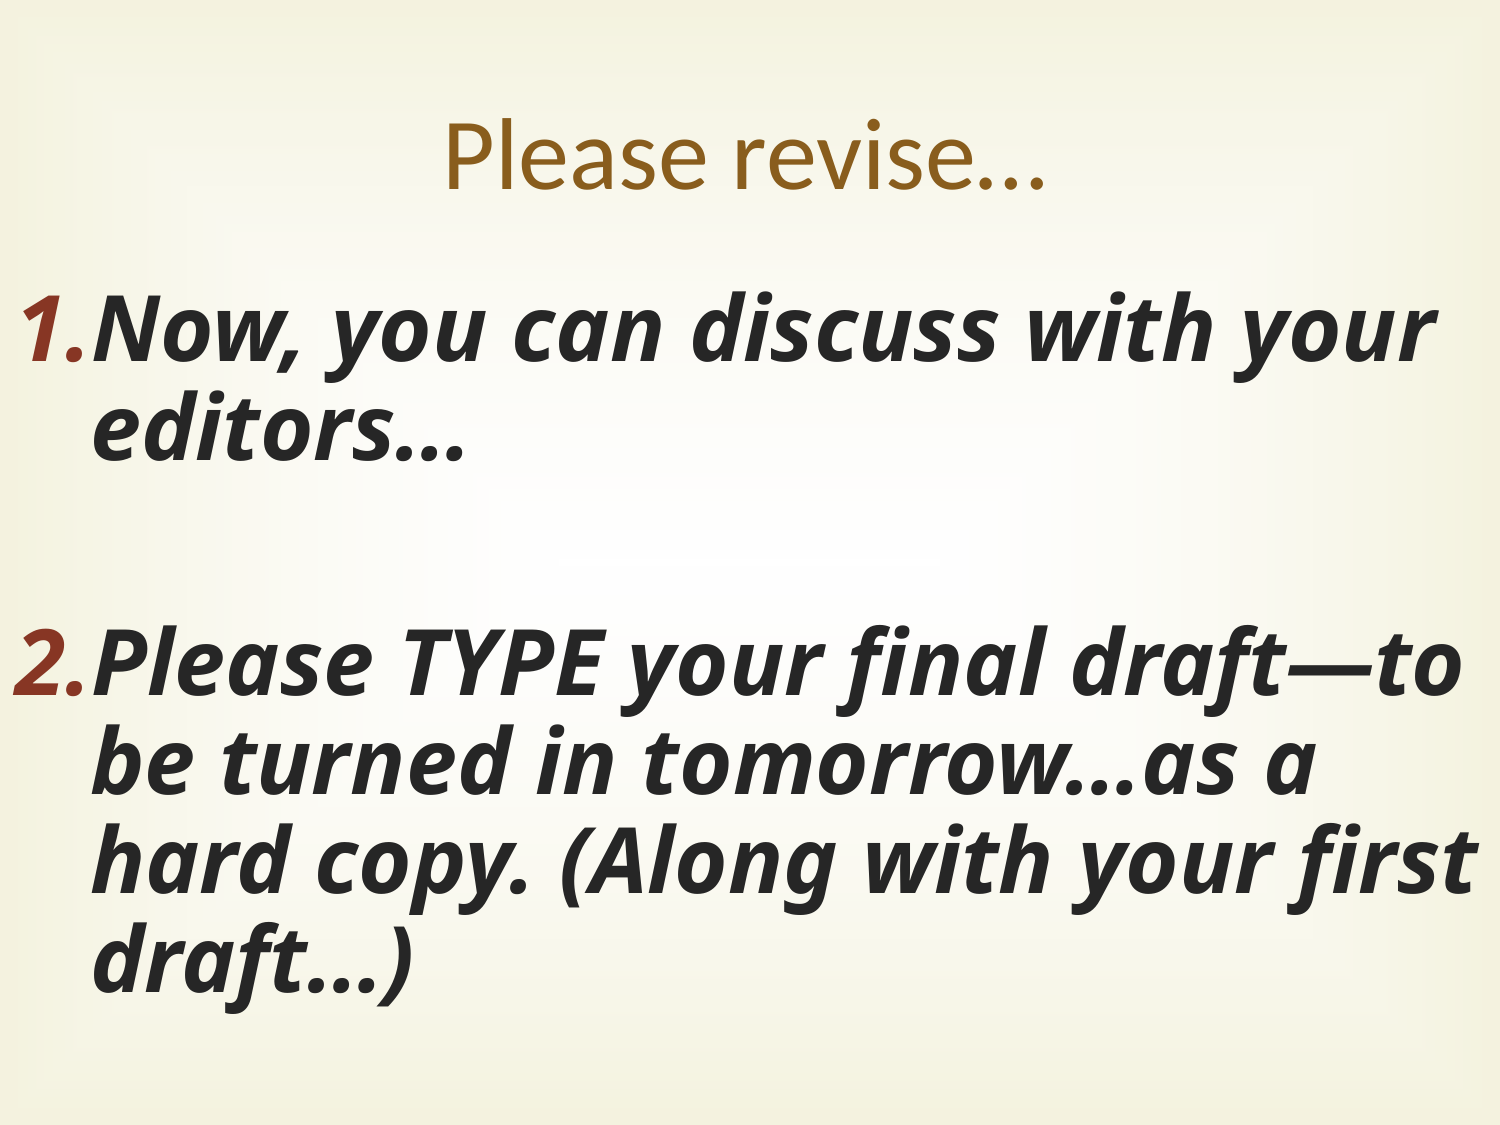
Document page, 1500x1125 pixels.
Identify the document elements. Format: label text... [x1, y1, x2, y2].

list Now, you can discuss with your editors… Please TYPE your final draft—to be turned in tomorrow…as a hard copy. (Along with your first draft…) [0, 275, 1500, 1125]
title Please revise… [0, 37, 1500, 261]
